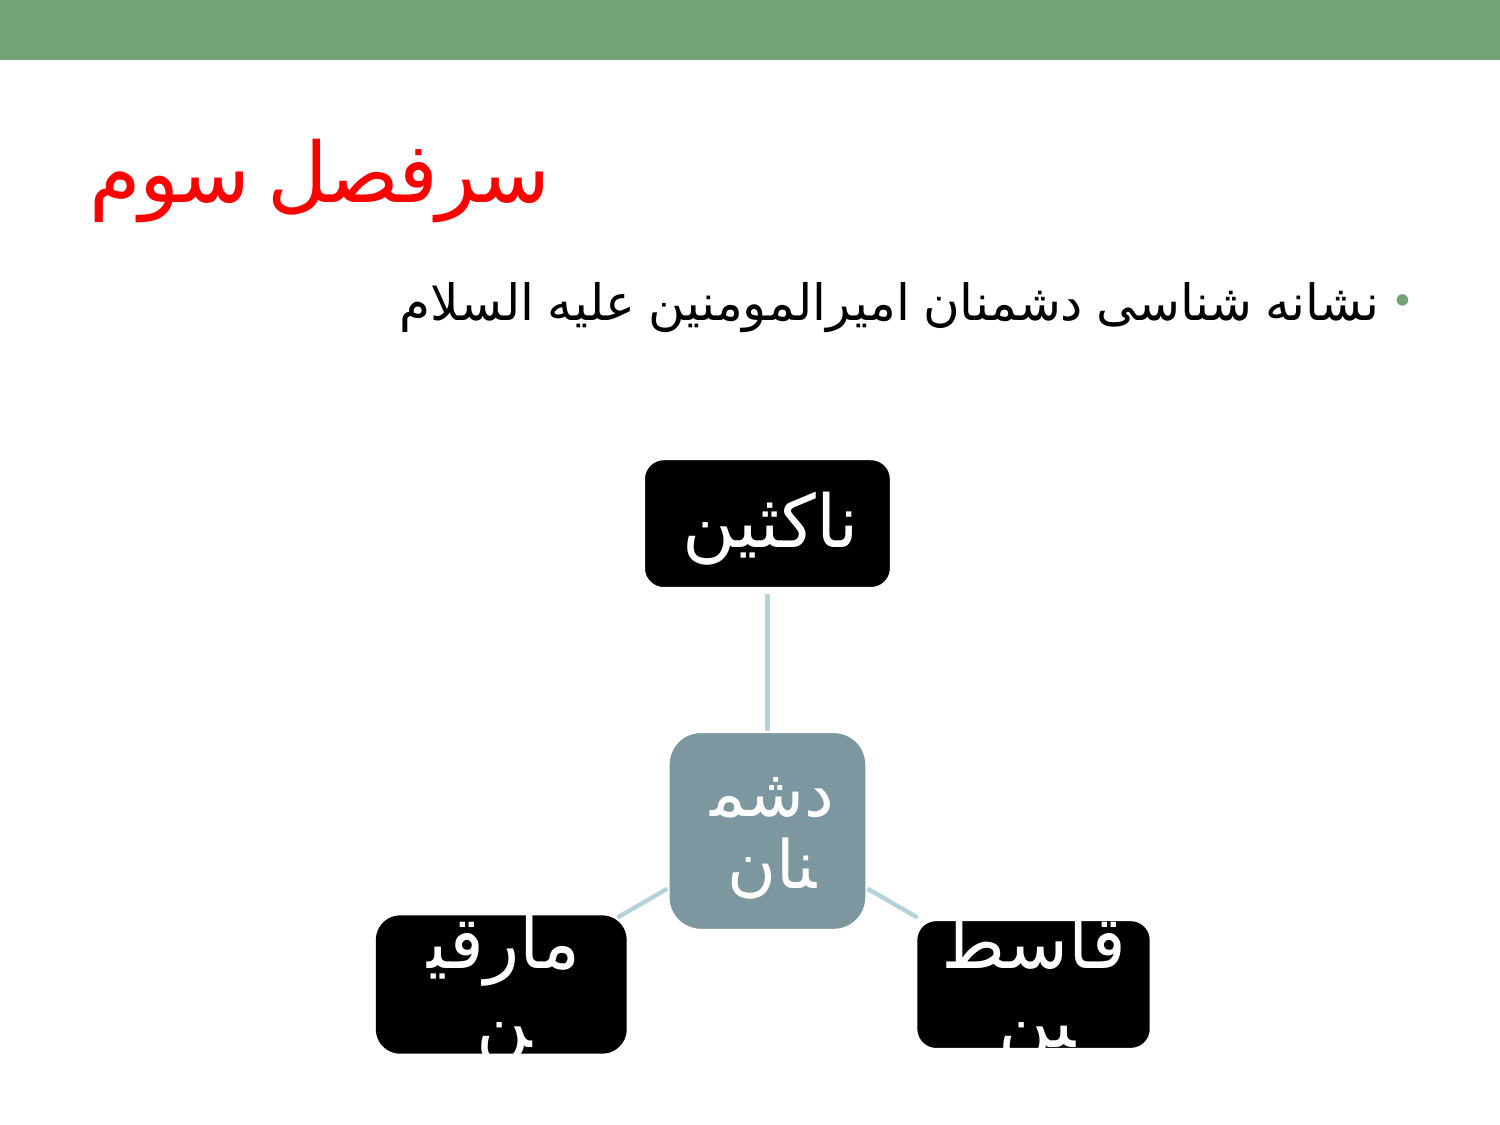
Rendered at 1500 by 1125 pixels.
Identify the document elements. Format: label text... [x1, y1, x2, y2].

list نشانه شناسی دشمنان امیرالمومنین علیه السلام [75, 262, 1425, 1063]
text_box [265, 420, 1266, 1088]
title سرفصل سوم [75, 87, 1425, 250]
